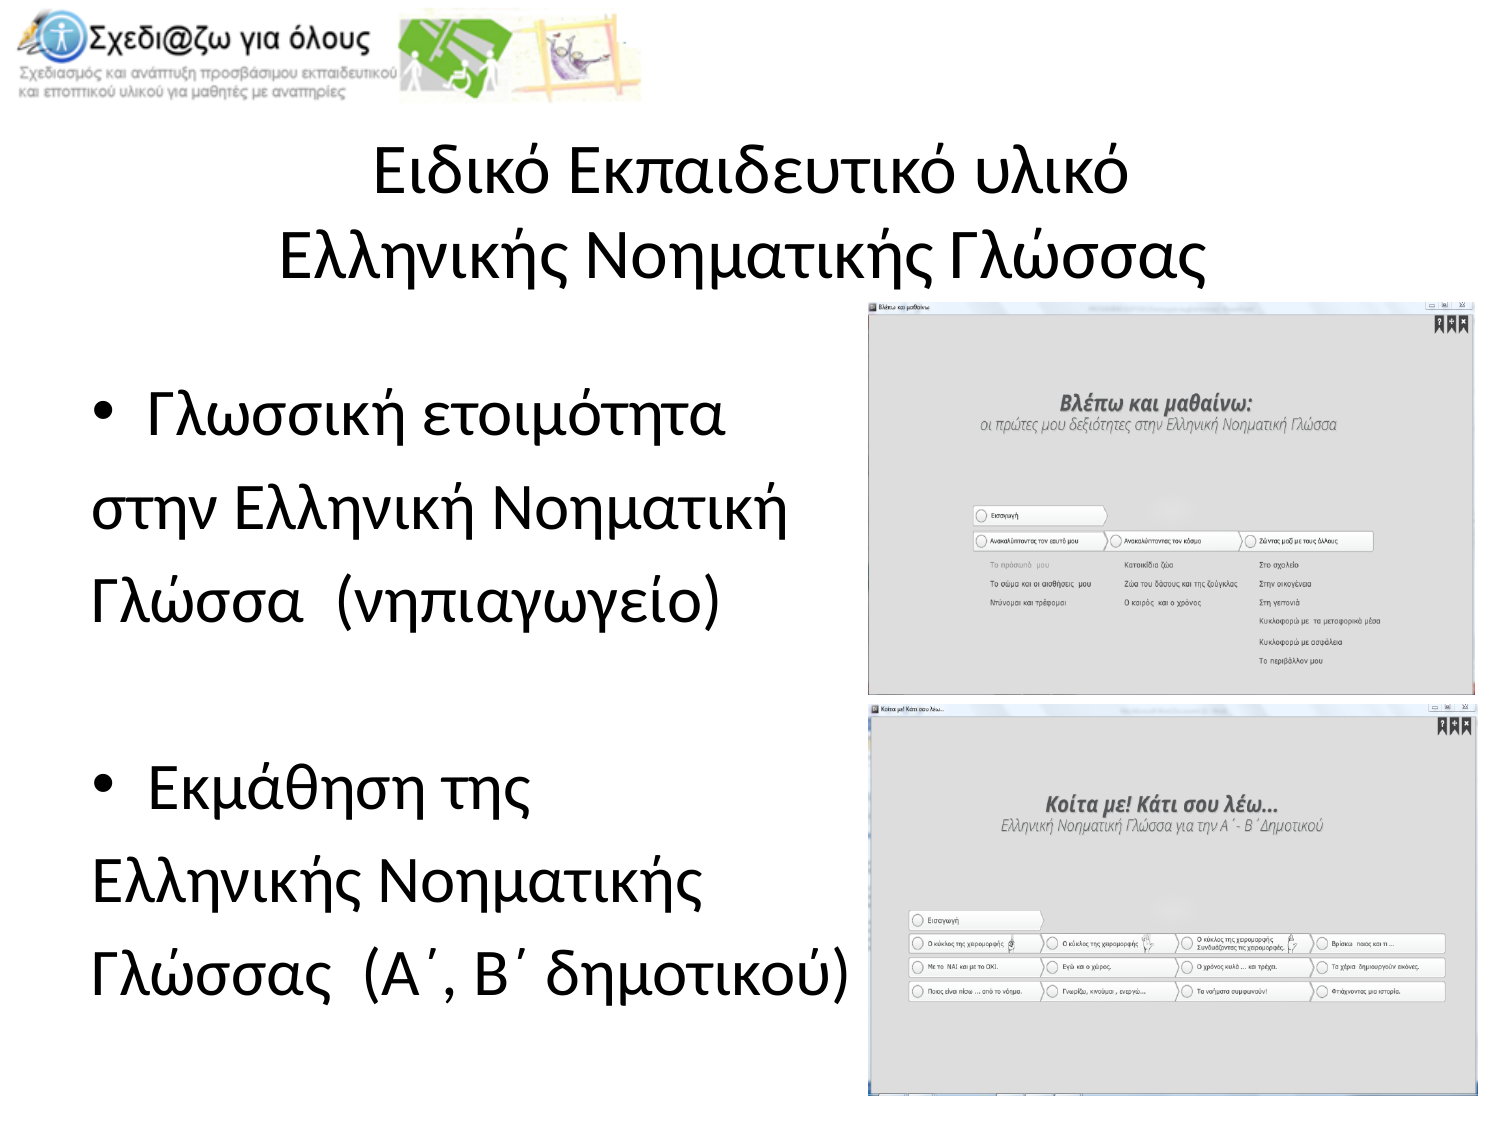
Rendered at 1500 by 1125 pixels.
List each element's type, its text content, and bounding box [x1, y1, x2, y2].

picture [867, 703, 1478, 1096]
list Γλωσσική ετοιμότητα στην Ελληνική Νοηματική Γλώσσα (νηπιαγωγείο) Εκμάθηση της Ελληνικής Νοηματικής Γλώσσας (Α΄, Β΄ δημοτικού) [76, 361, 867, 1057]
title Ειδικό Εκπαιδευτικό υλικό Ελληνικής Νοηματικής Γλώσσας [76, 113, 1427, 302]
picture [4, 0, 649, 113]
picture [867, 302, 1475, 695]
